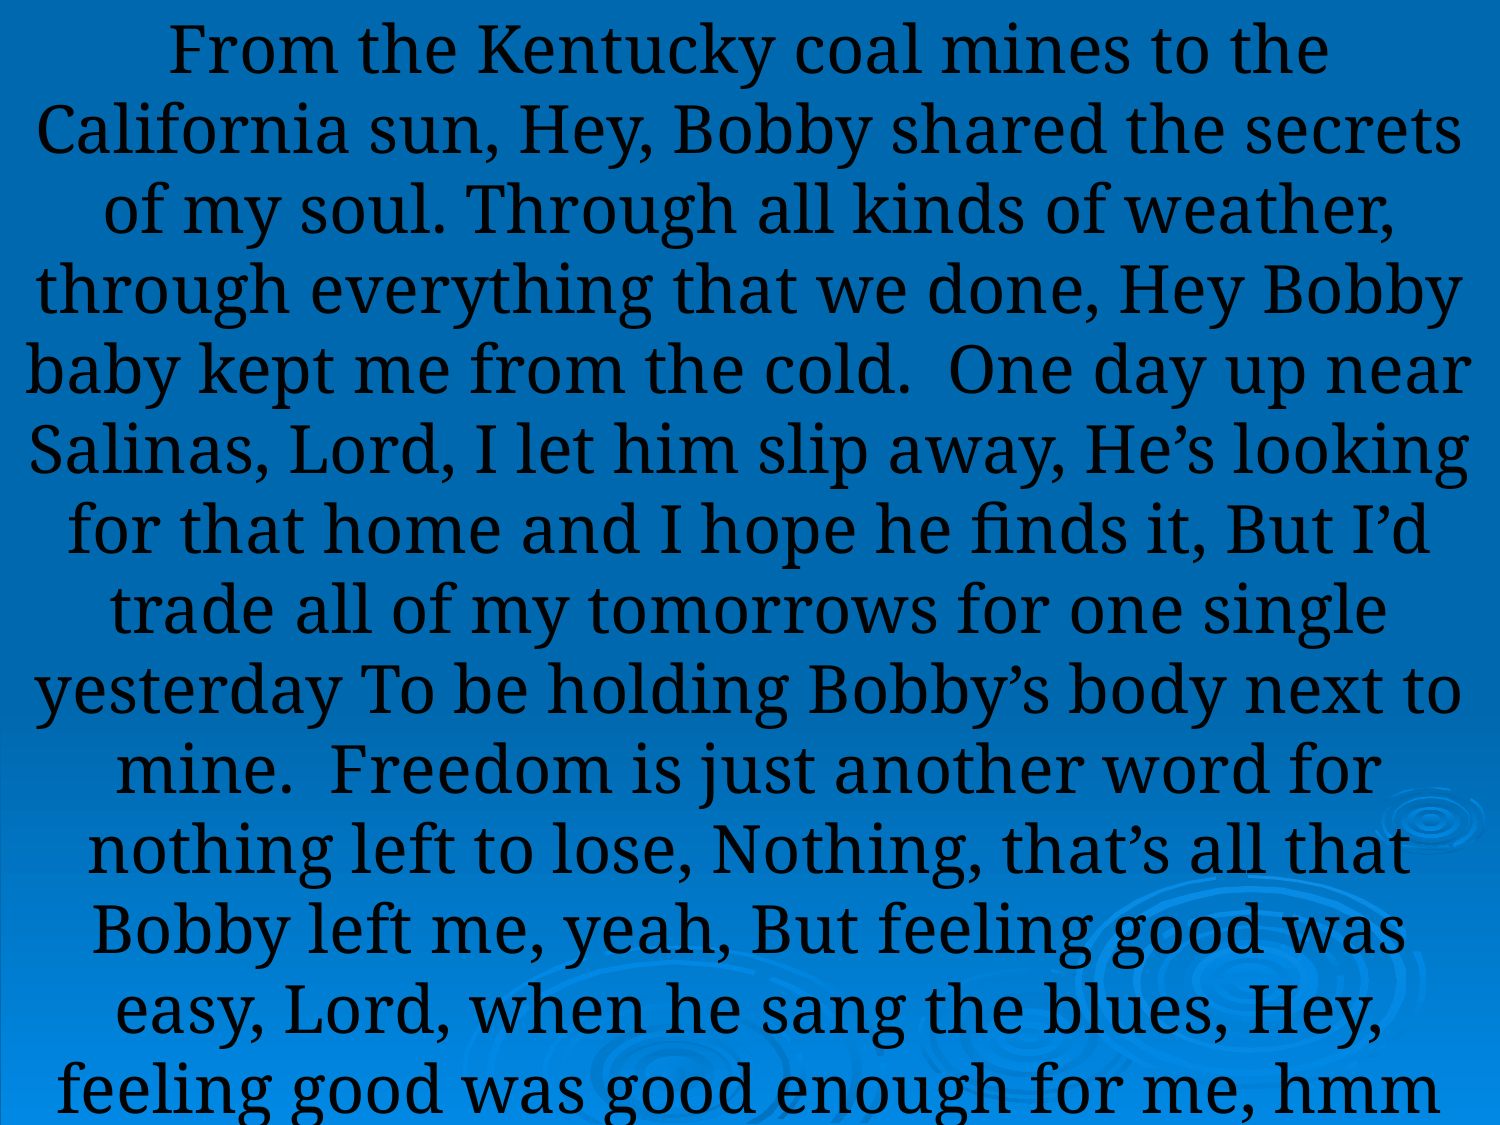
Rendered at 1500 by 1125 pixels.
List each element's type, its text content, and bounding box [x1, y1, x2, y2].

text_box From the Kentucky coal mines to the California sun, Hey, Bobby shared the secrets of my soul. Through all kinds of weather, through everything that we done, Hey Bobby baby kept me from the cold. One day up near Salinas, Lord, I let him slip away, He’s looking for that home and I hope he finds it, But I’d trade all of my tomorrows for one single yesterday To be holding Bobby’s body next to mine. Freedom is just another word for nothing left to lose, Nothing, that’s all that Bobby left me, yeah, But feeling good was easy, Lord, when he sang the blues, Hey, feeling good was good enough for me, hmm hmm, Good enough for me and my Bobby McGee. [0, 0, 1500, 1125]
